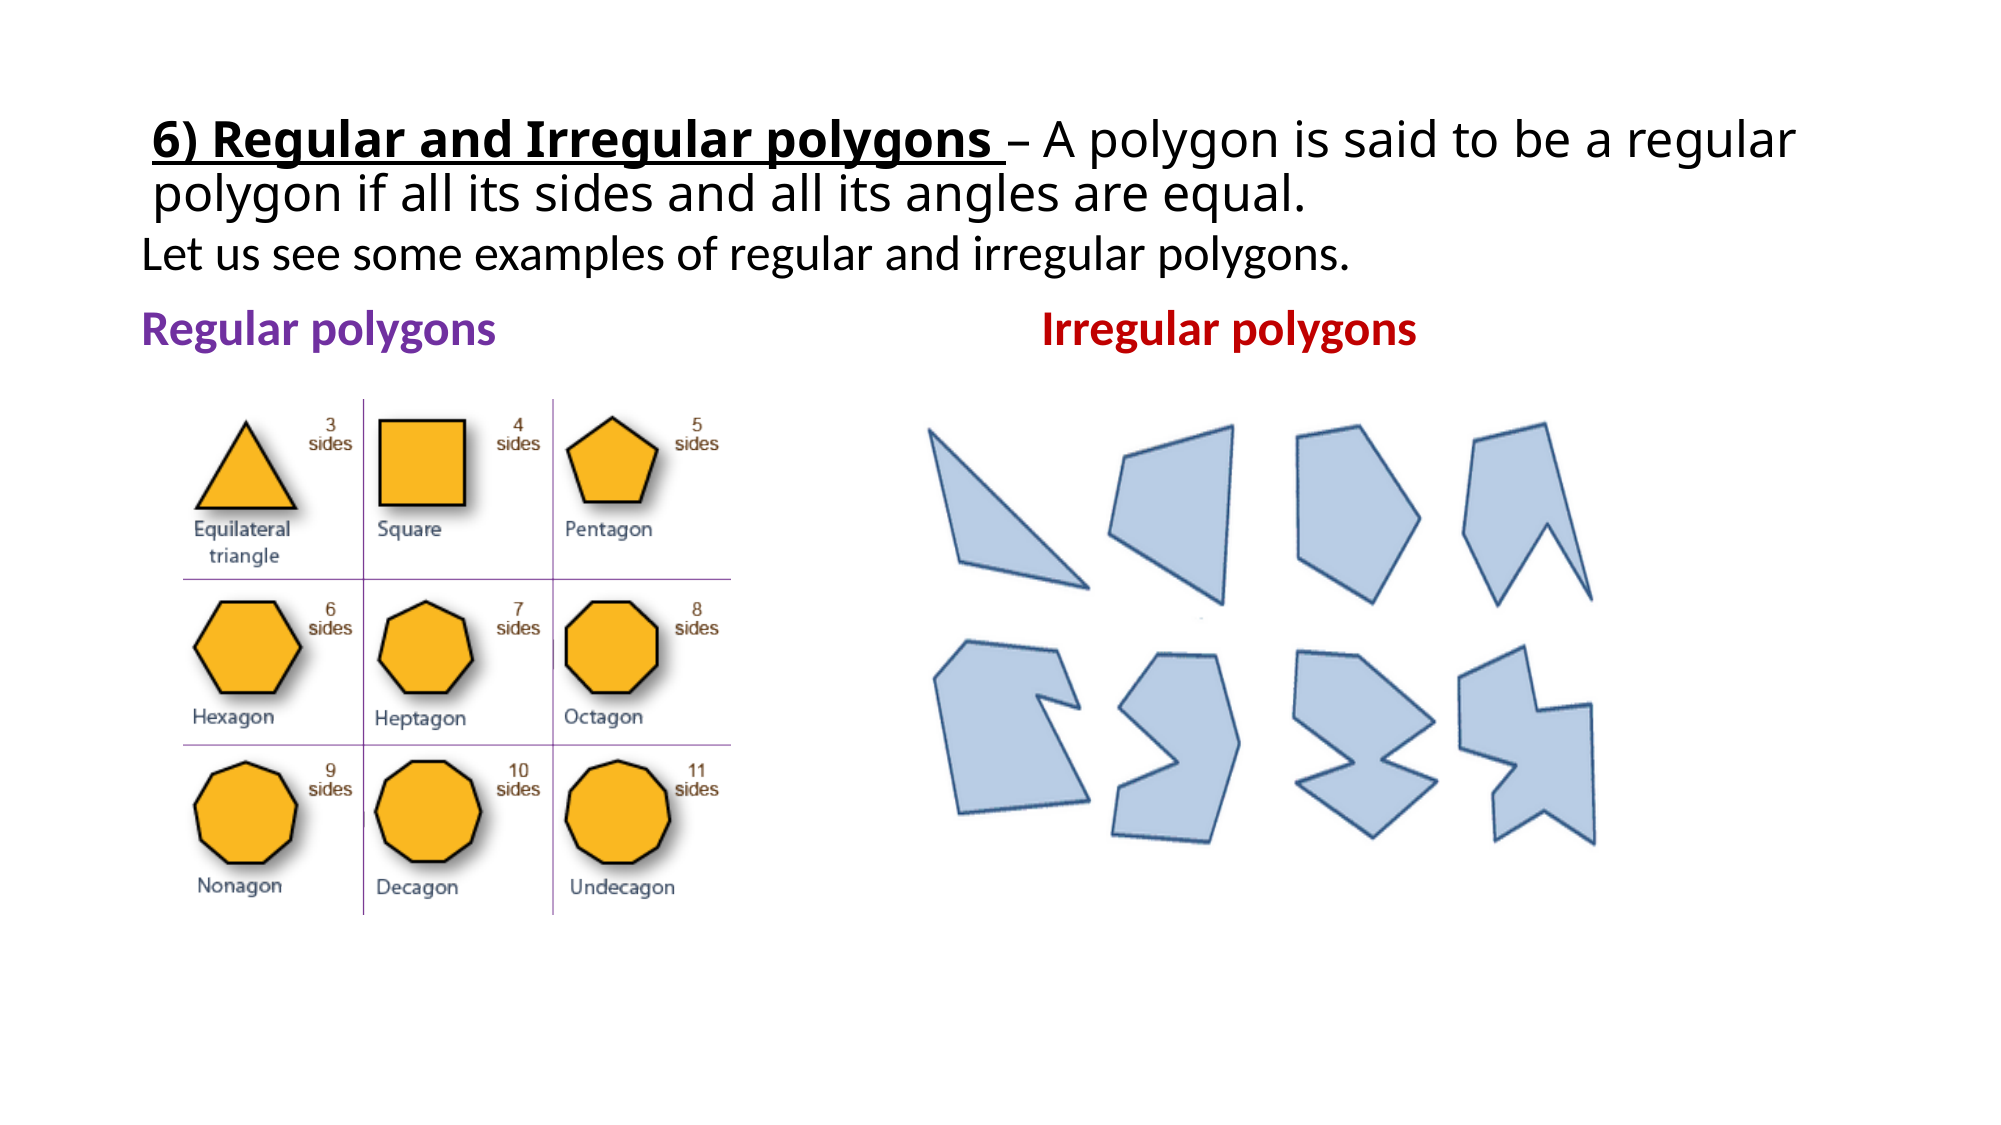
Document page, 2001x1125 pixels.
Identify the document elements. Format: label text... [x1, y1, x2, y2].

picture [183, 399, 731, 915]
picture [907, 415, 1609, 906]
title 6) Regular and Irregular polygons – A polygon is said to be a regular polygon if all its sides and all its angles are equal. [137, 59, 1863, 219]
list Let us see some examples of regular and irregular polygons. Regular polygons Irregular polygons [126, 219, 2000, 1125]
